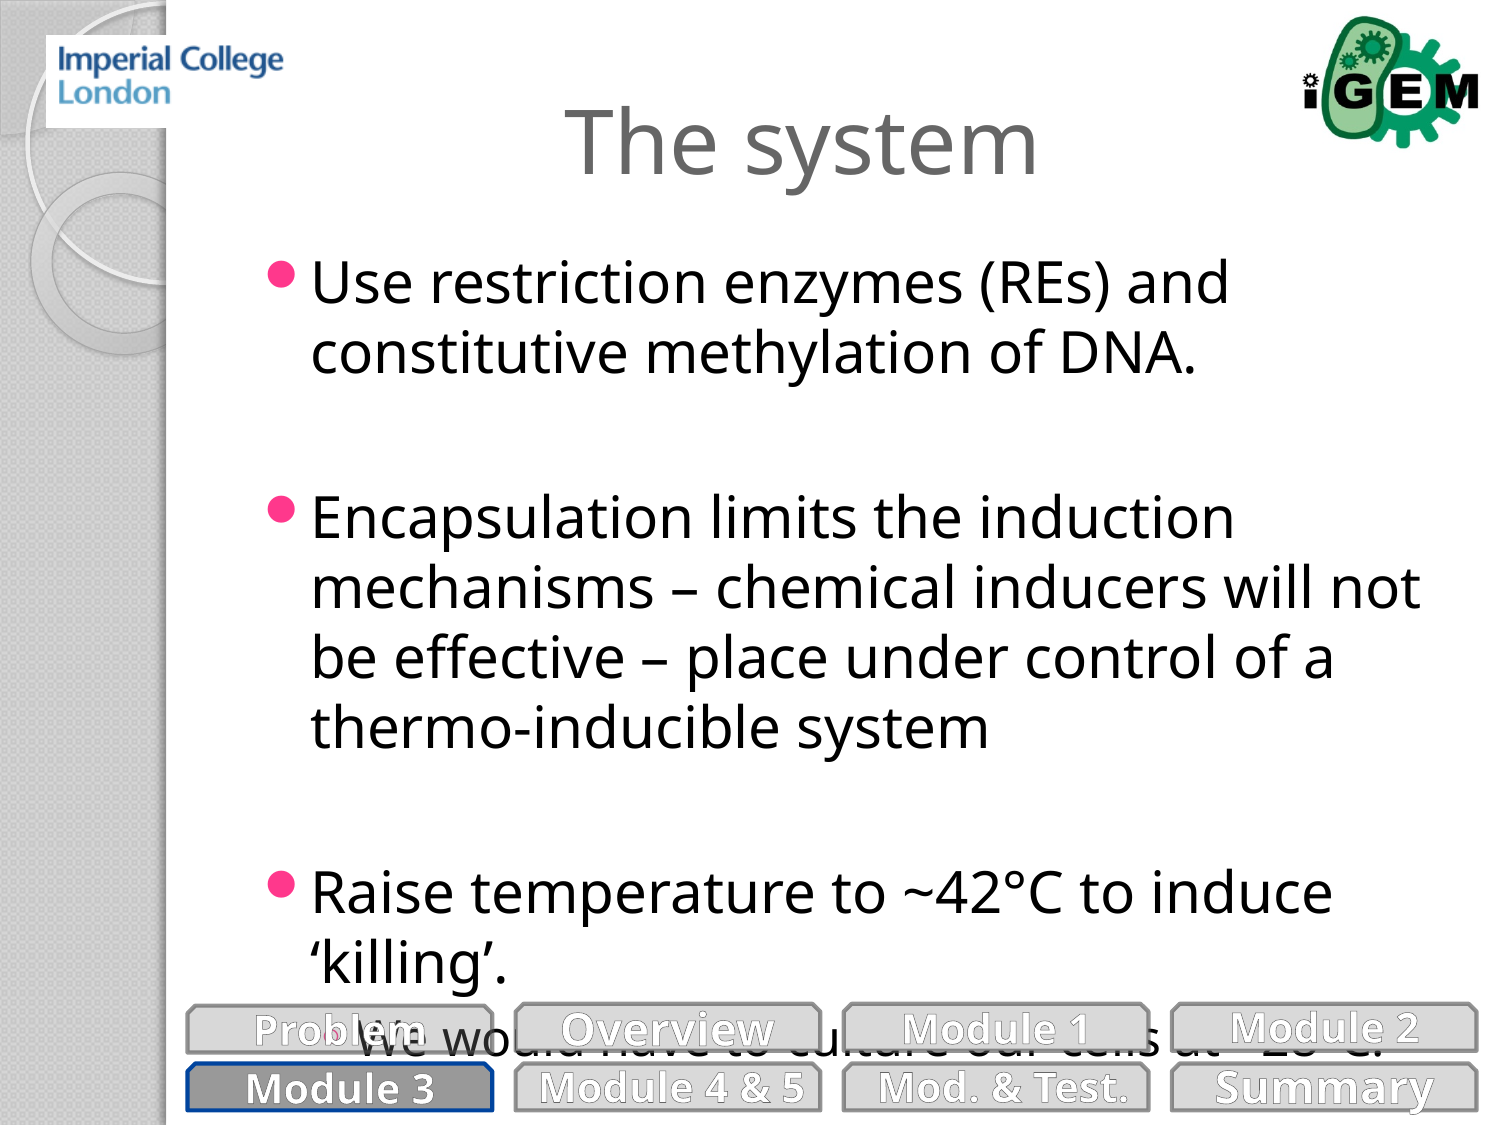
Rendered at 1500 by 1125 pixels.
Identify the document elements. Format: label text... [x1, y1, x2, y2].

picture [46, 34, 310, 129]
list Use restriction enzymes (REs) and constitutive methylation of DNA. Encapsulation limits the induction mechanisms – chemical inducers will not be effective – place under control of a thermo-inducible system Raise temperature to ~42°C to induce ‘killing’. We would have to culture our cells at ~28°C. [235, 237, 1466, 989]
title The system [187, 45, 1418, 233]
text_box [175, 992, 1477, 1122]
picture [1288, 11, 1489, 153]
